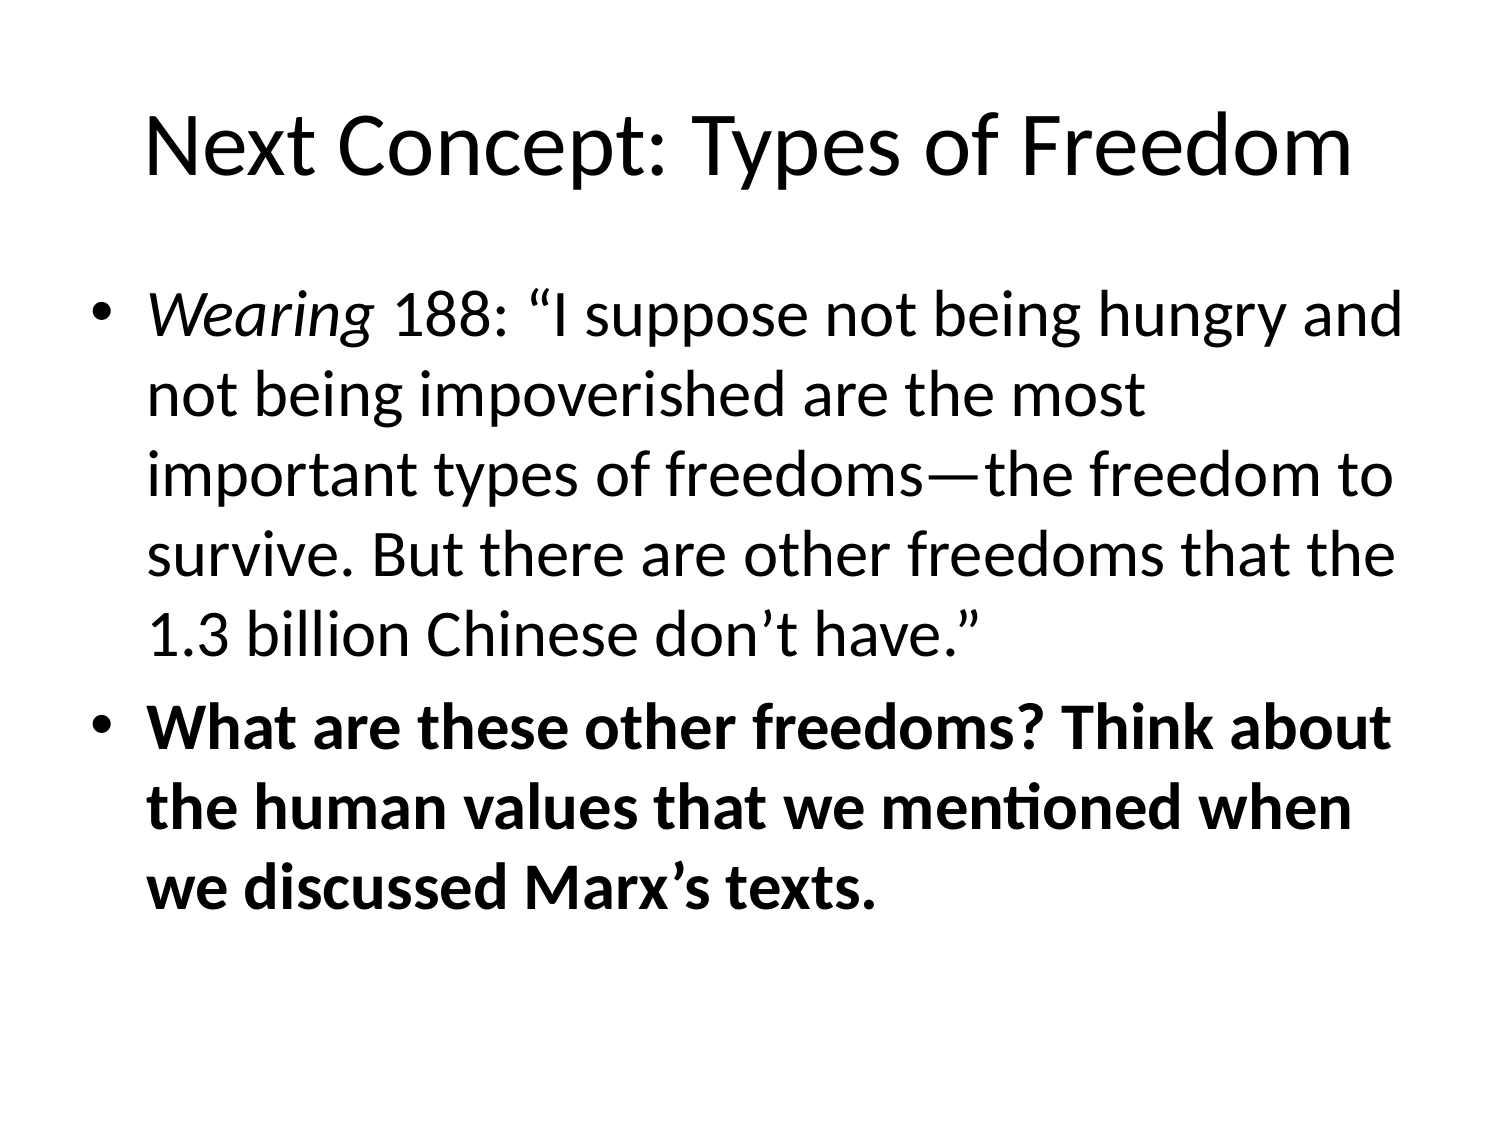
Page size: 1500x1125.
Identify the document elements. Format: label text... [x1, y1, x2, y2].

title Next Concept: Types of Freedom [75, 45, 1425, 233]
list Wearing 188: “I suppose not being hungry and not being impoverished are the most important types of freedoms—the freedom to survive. But there are other freedoms that the 1.3 billion Chinese don’t have.” What are these other freedoms? Think about the human values that we mentioned when we discussed Marx’s texts. [75, 262, 1425, 1005]
